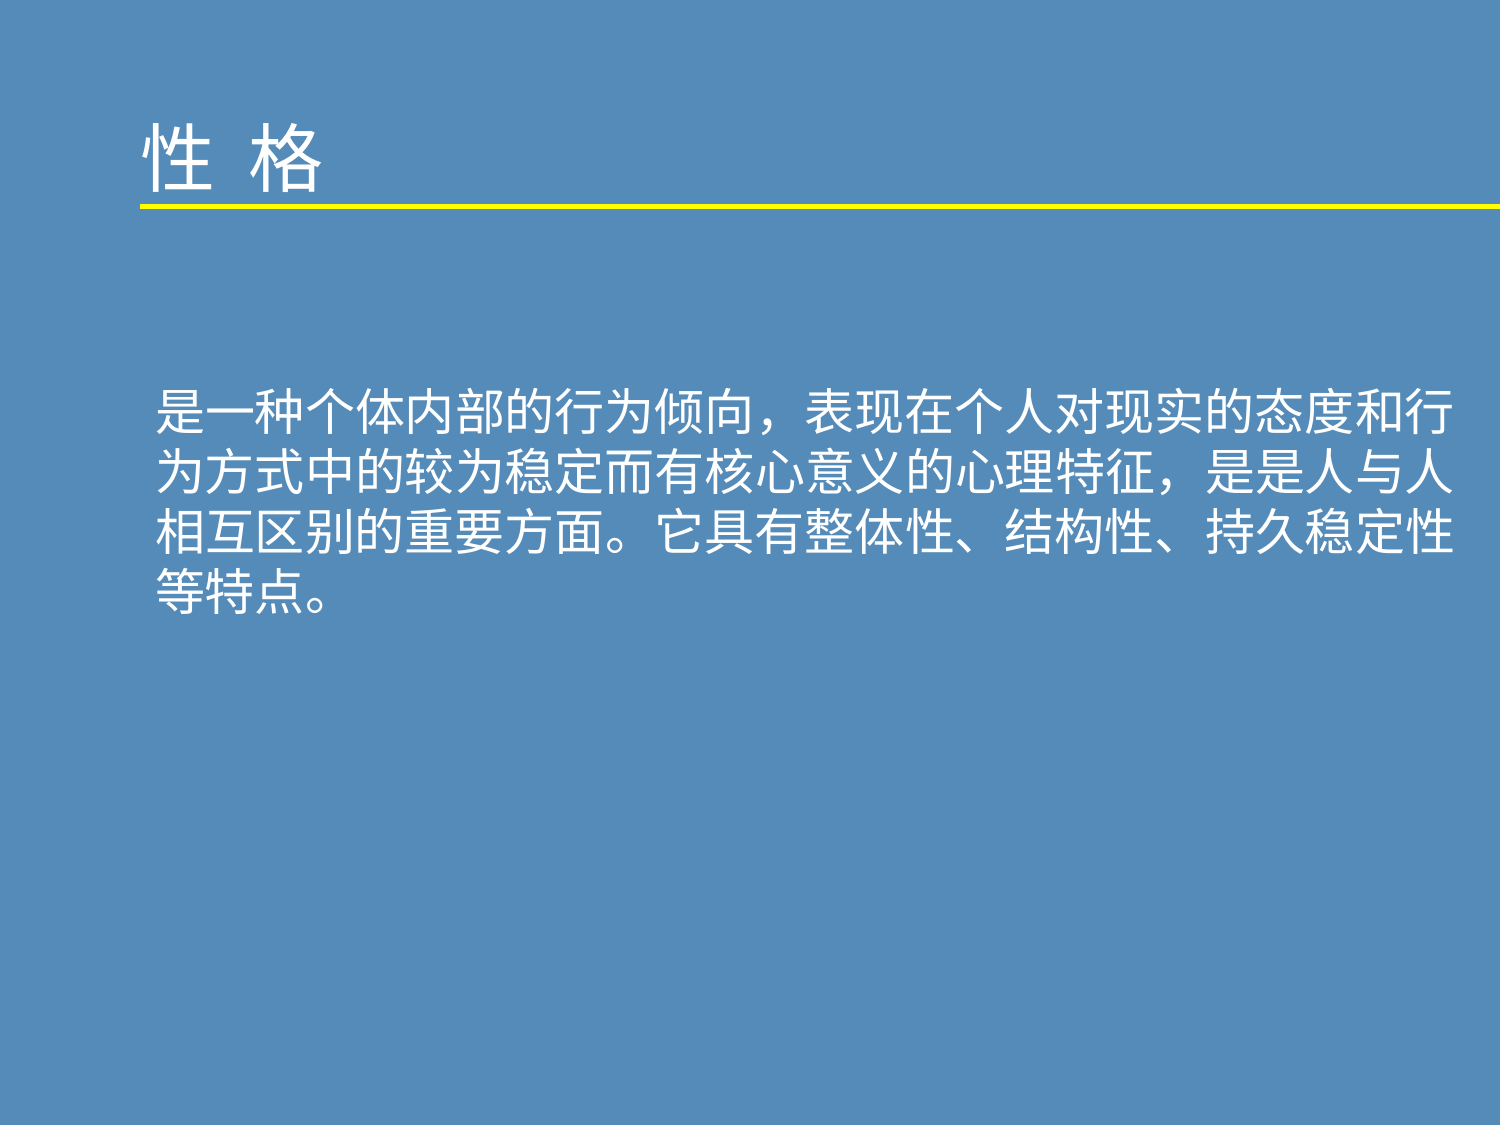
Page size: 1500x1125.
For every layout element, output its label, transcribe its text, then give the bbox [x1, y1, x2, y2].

text_box 性 格 [140, 106, 352, 204]
text_box 是一种个体内部的行为倾向，表现在个人对现实的态度和行为方式中的较为稳定而有核心意义的心理特征，是是人与人相互区别的重要方面。它具有整体性、结构性、持久稳定性等特点。 [140, 372, 1472, 628]
